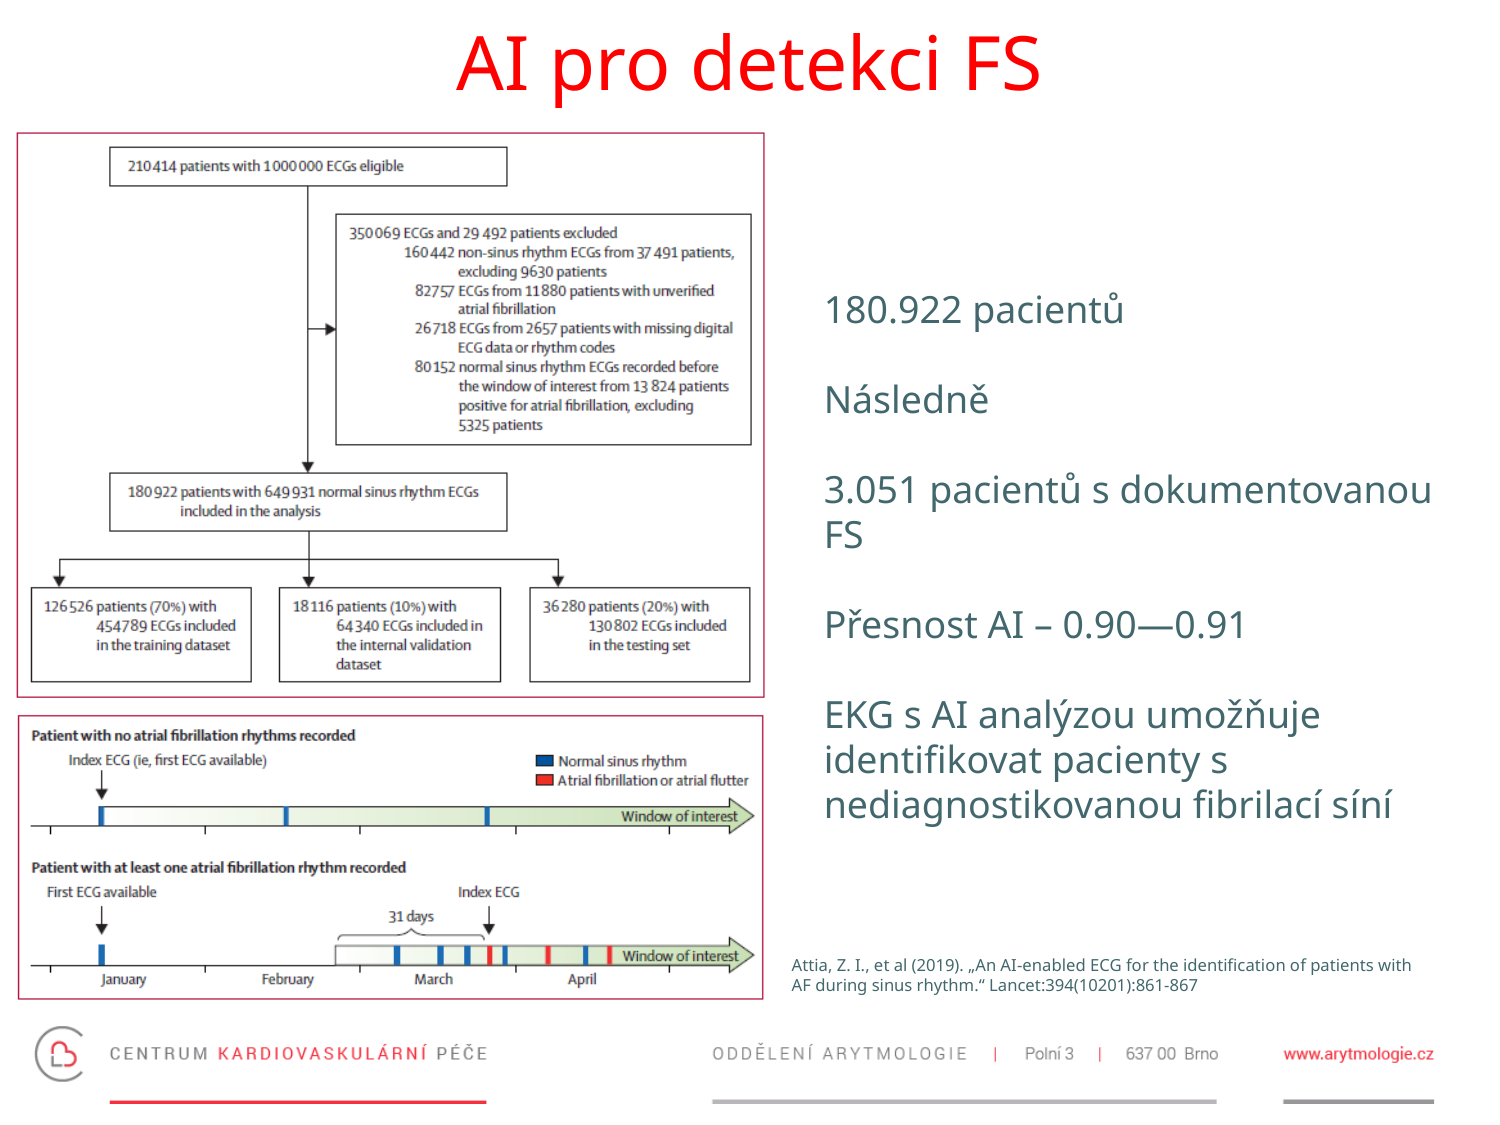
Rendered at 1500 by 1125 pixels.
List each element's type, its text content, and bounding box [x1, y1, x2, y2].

picture [0, 121, 1500, 1104]
title AI pro detekci FS [75, 0, 1425, 155]
text_box Attia, Z. I., et al (2019). „An AI-enabled ECG for the identification of patients with AF during sinus rhythm.“ Lancet:394(10201):861-867 [777, 947, 1451, 1003]
text_box 180.922 pacientů Následně 3.051 pacientů s dokumentovanou FS Přesnost AI – 0.90—0.91 EKG s AI analýzou umožňuje identifikovat pacienty s nediagnostikovanou fibrilací síní [809, 278, 1483, 924]
